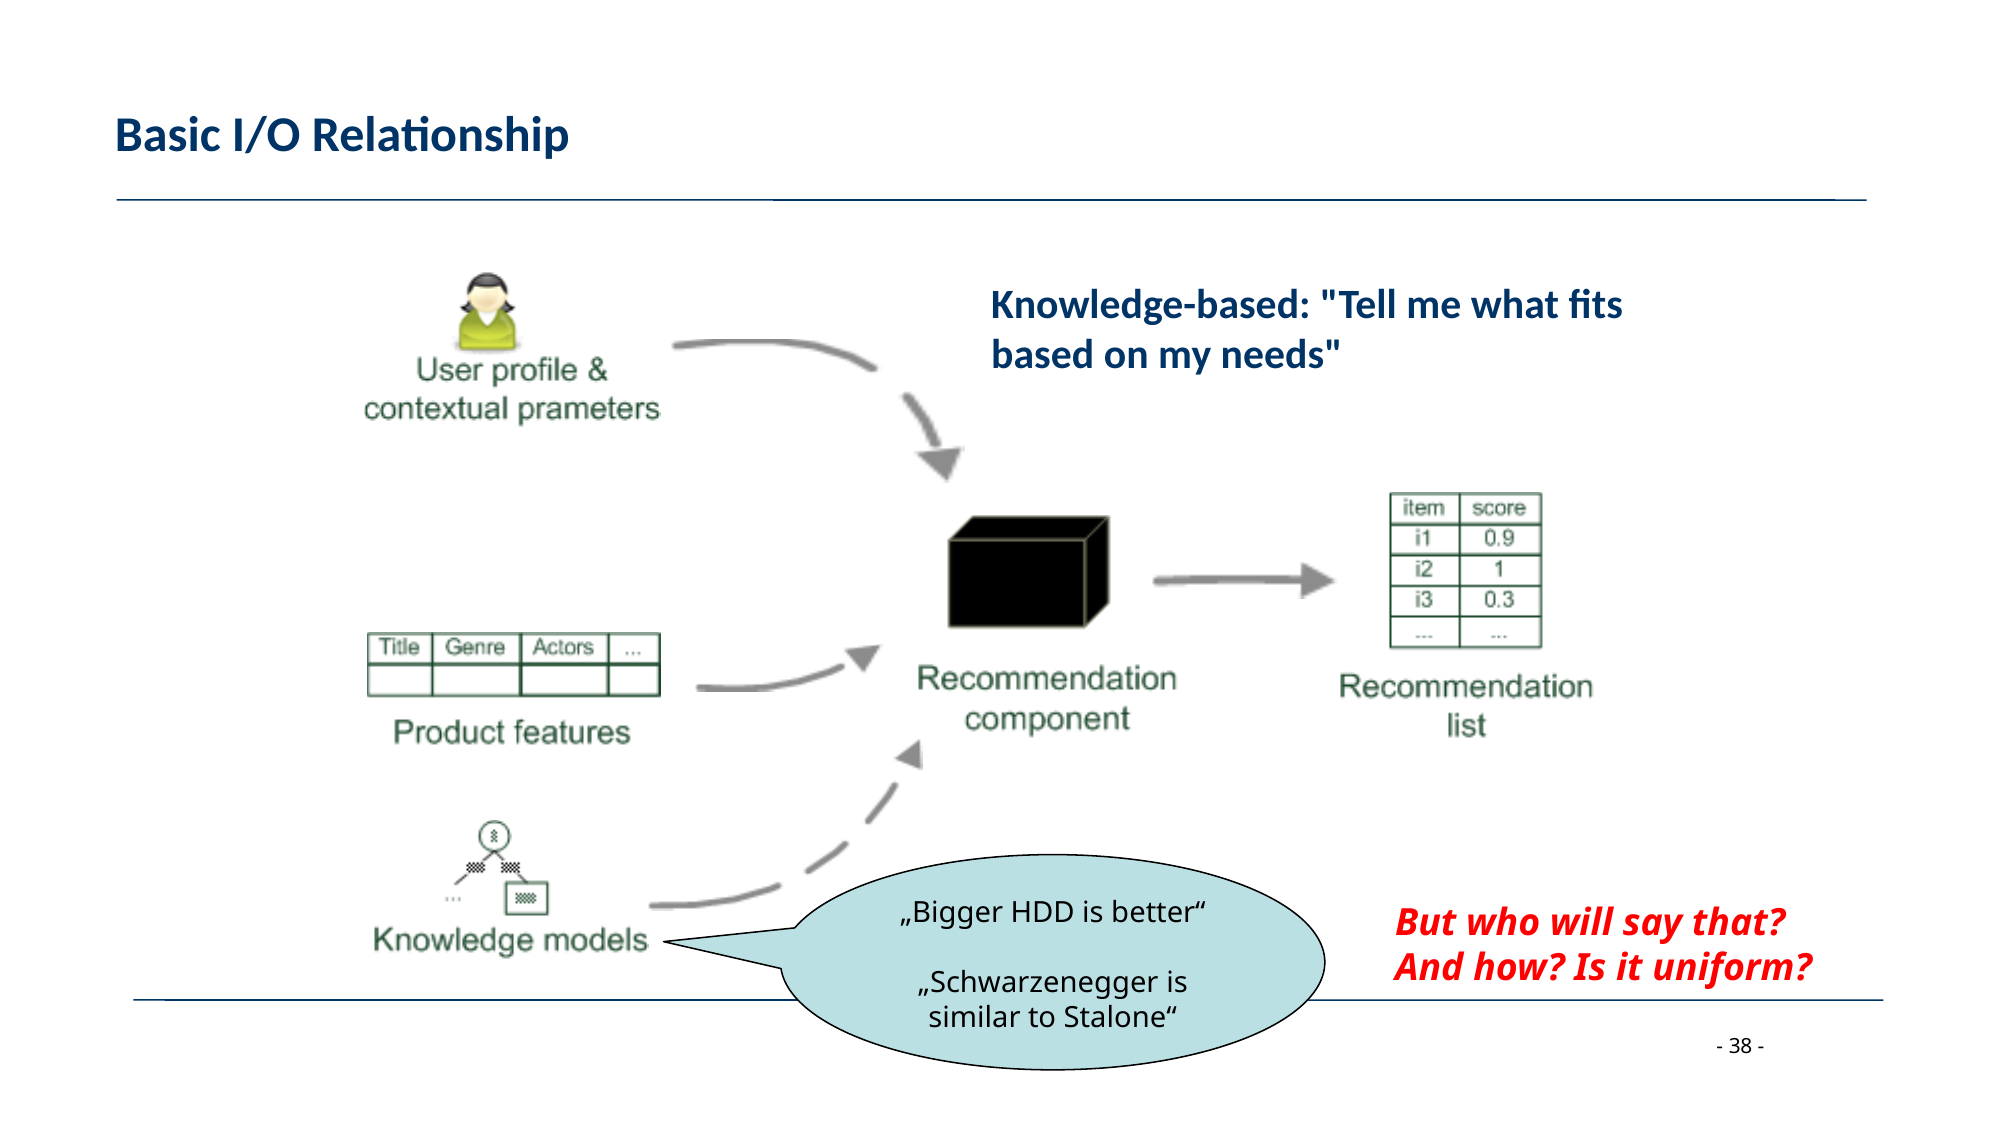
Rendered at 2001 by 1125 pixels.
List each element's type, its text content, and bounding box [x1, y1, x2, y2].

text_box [364, 269, 965, 483]
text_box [917, 491, 1605, 747]
text_box But who will say that? And how? Is it uniform? [1380, 890, 1828, 996]
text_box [372, 737, 923, 962]
title Basic I/O Relationship [99, 37, 1901, 226]
text_box „Bigger HDD is better“ „Schwarzenegger is similar to Stalone“ [781, 854, 1325, 1070]
text_box Knowledge-based: "Tell me what fits based on my needs" [976, 269, 1727, 385]
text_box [366, 632, 884, 755]
